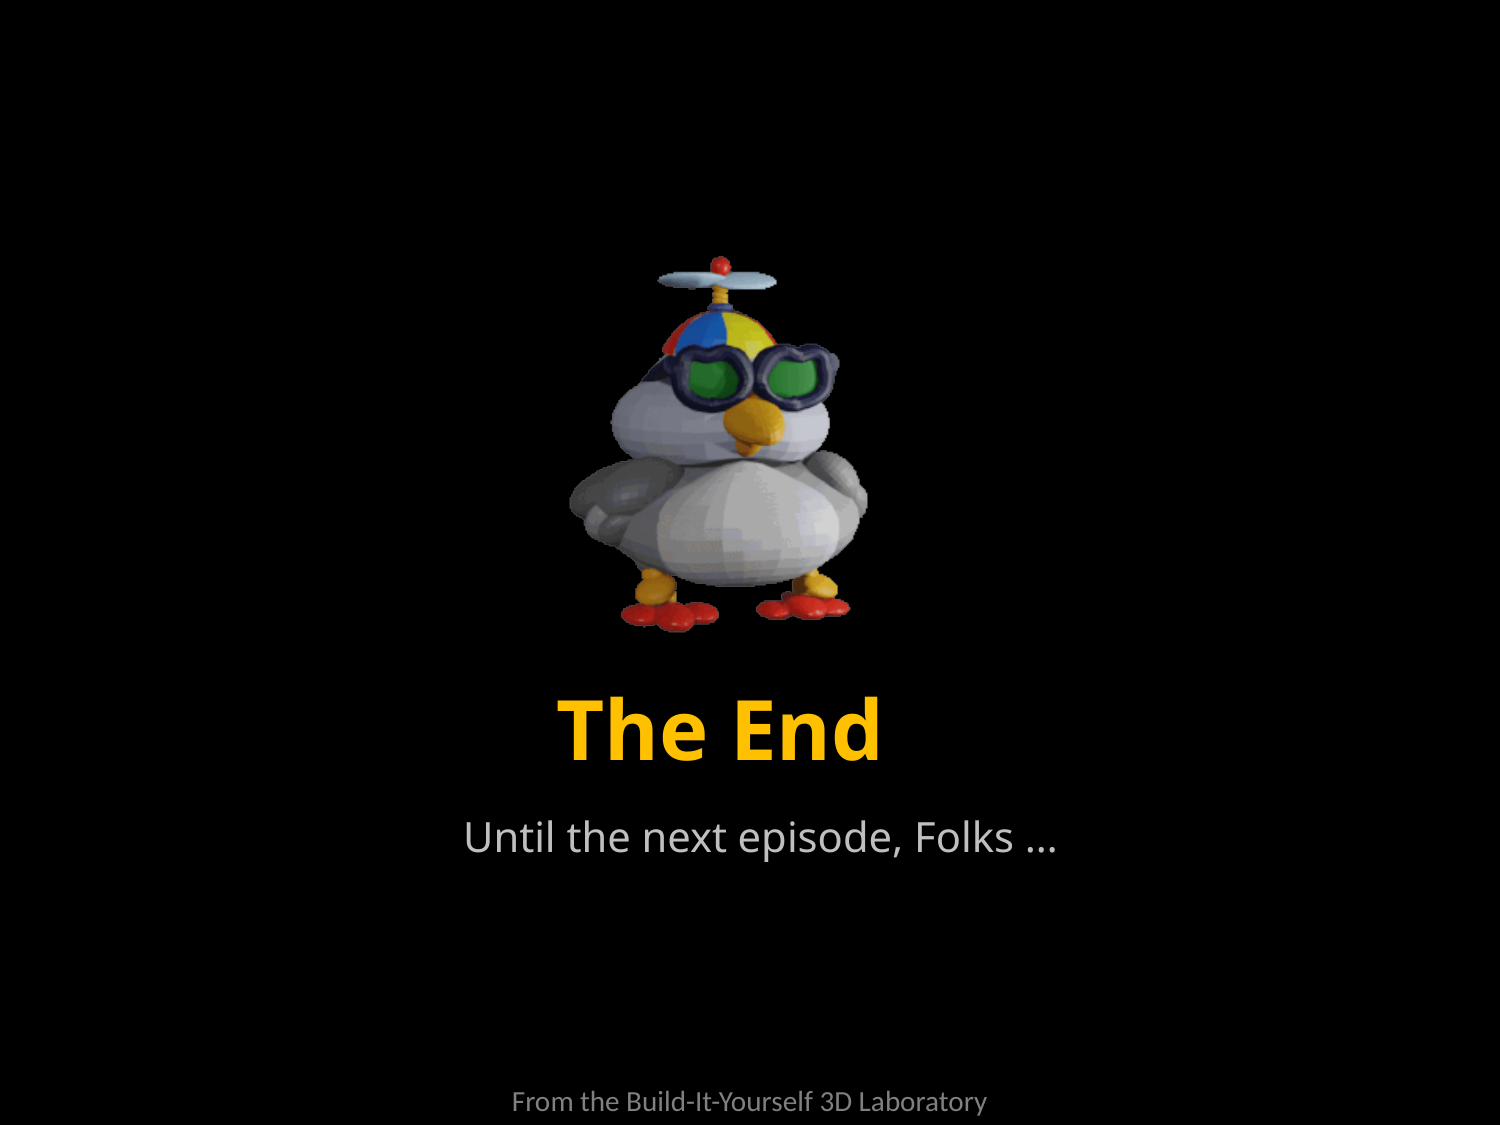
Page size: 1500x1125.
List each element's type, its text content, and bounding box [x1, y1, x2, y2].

picture [564, 252, 877, 637]
text_box Until the next episode, Folks … [448, 802, 1102, 868]
text_box From the Build-It-Yourself 3D Laboratory [0, 1074, 1500, 1125]
text_box The End [541, 669, 900, 785]
